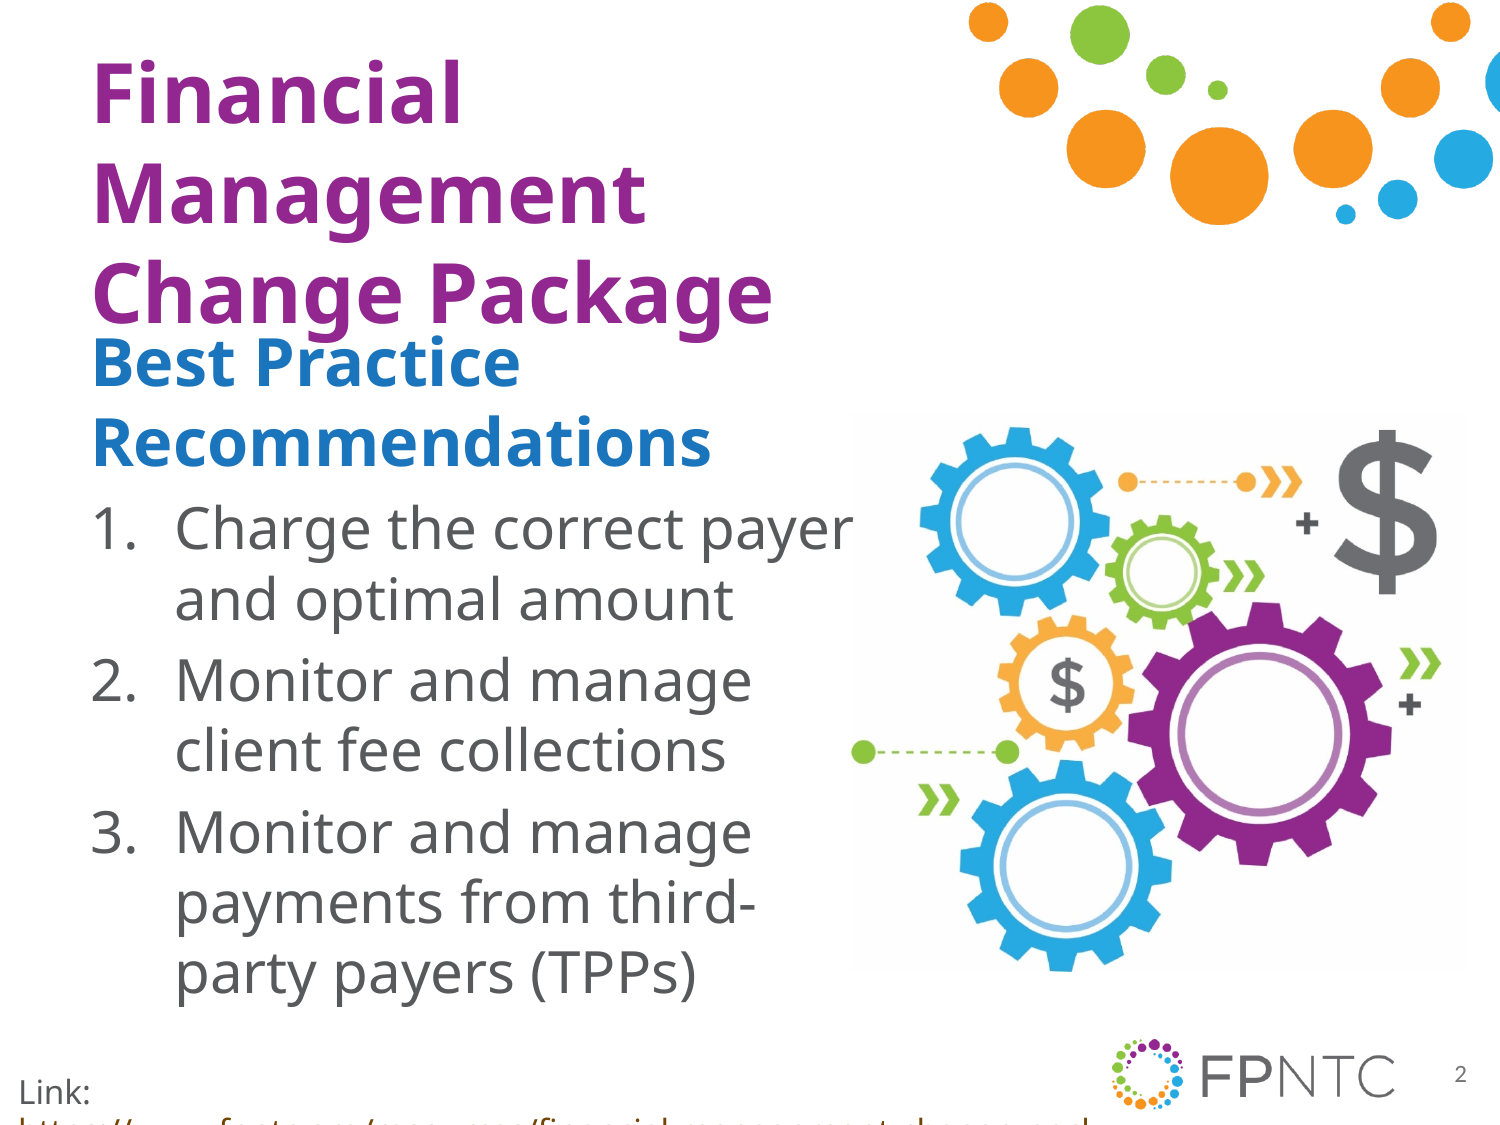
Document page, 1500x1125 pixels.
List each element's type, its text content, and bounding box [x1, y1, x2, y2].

slide_number 2 [1132, 1042, 1483, 1103]
list Best Practice Recommendations Charge the correct payer and optimal amount Monitor and manage client fee collections Monitor and manage payments from third-party payers (TPPs) [75, 312, 903, 1025]
list Link: https://www.fpntc.org/resources/financial-management-change-package [3, 1063, 1125, 1107]
picture [903, 412, 1467, 972]
title Financial Management Change Package [75, 35, 855, 312]
picture [1112, 1039, 1409, 1111]
picture [962, 0, 1500, 225]
